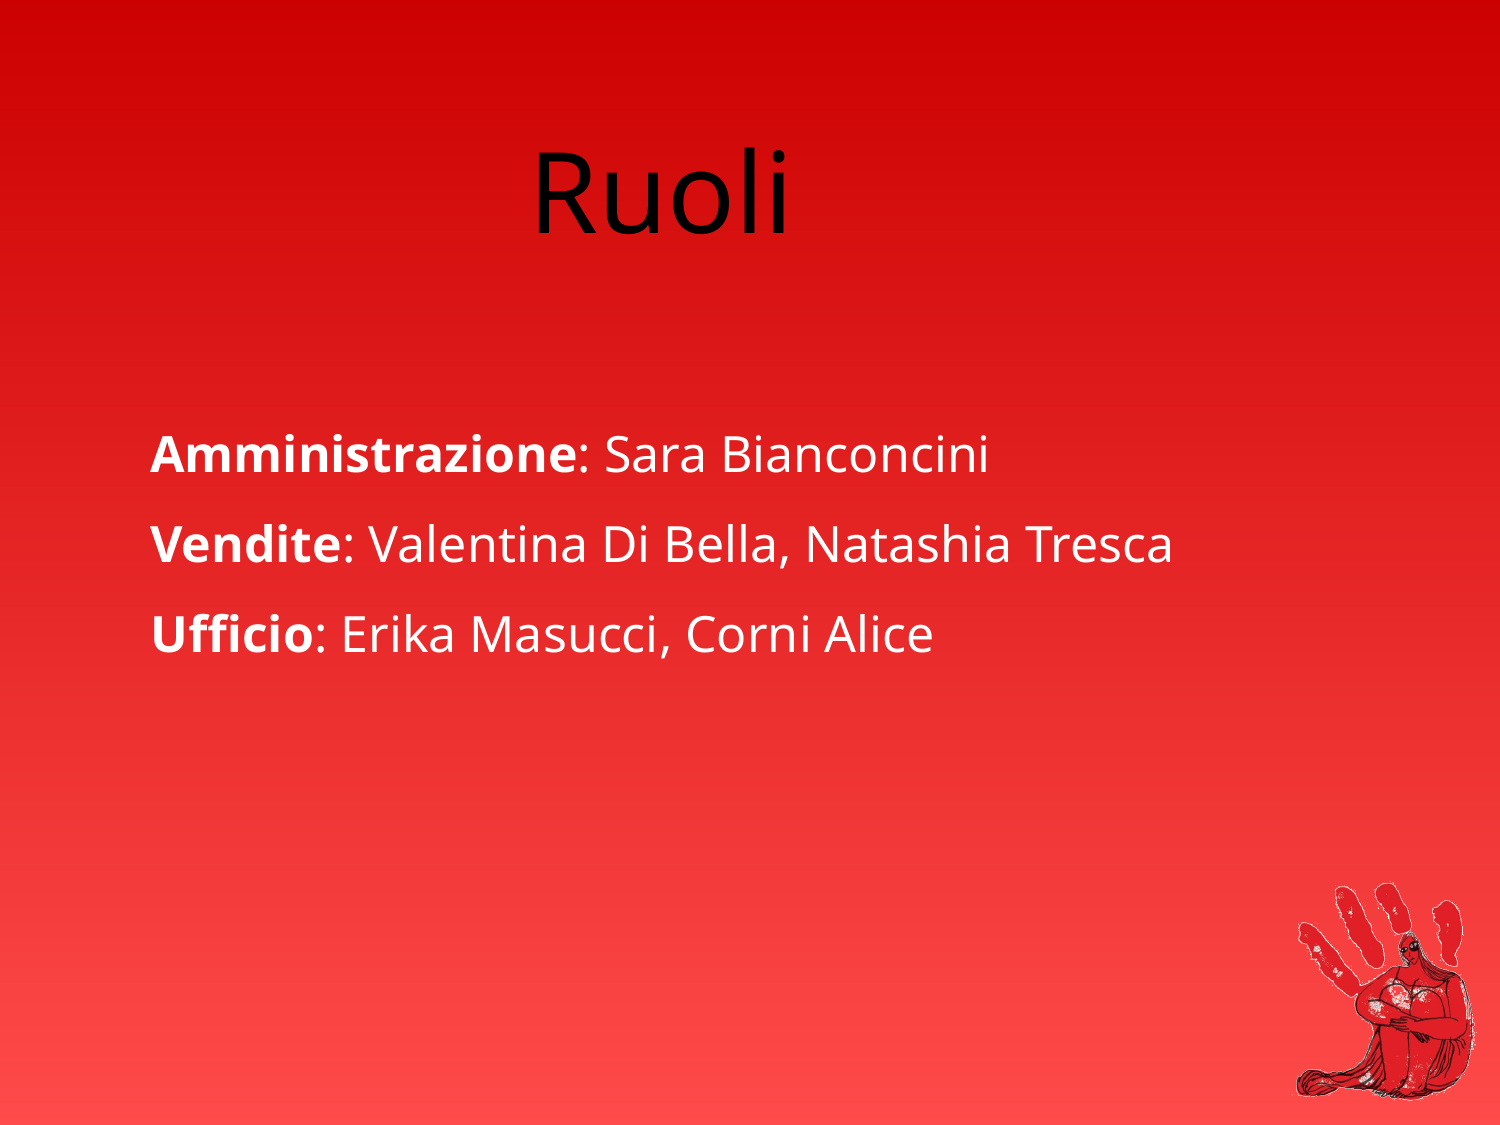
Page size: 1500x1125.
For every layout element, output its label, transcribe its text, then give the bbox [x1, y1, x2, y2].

picture [1267, 833, 1500, 1106]
text_box Amministrazione: Sara Bianconcini Vendite: Valentina Di Bella, Natashia Tresca Ufficio: Erika Masucci, Corni Alice [135, 385, 1317, 730]
text_box Ruoli [513, 113, 1128, 264]
